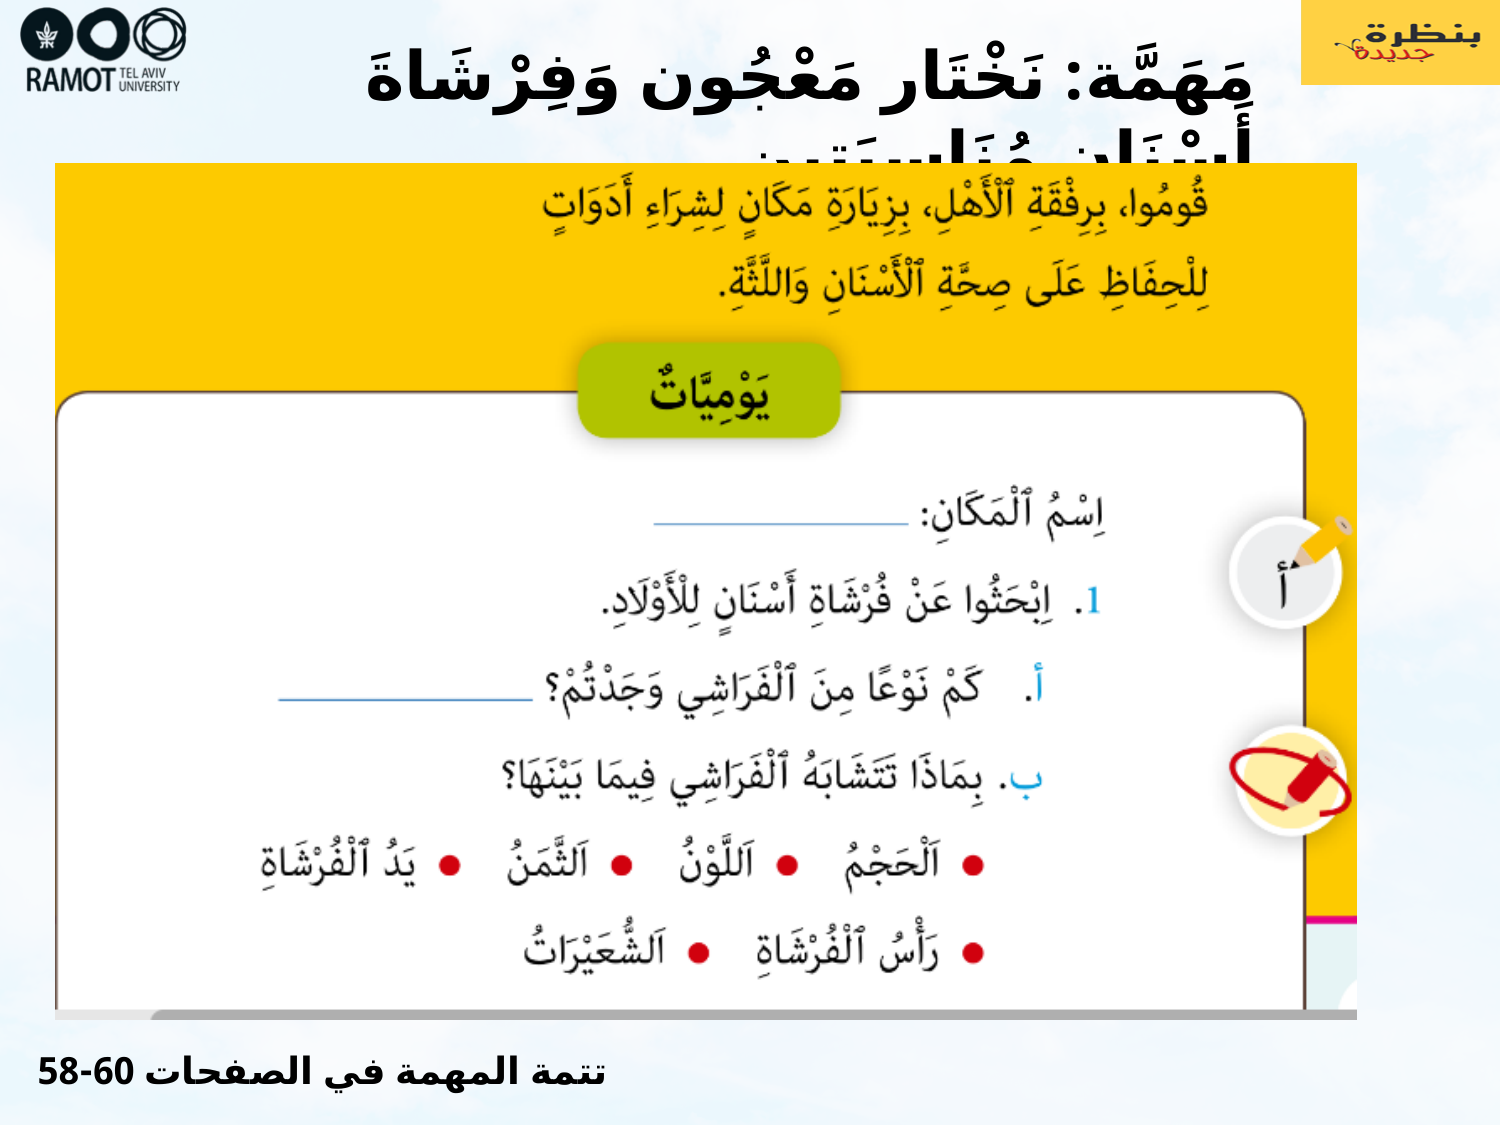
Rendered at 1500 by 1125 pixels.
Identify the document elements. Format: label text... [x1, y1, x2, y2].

picture [55, 163, 1357, 1020]
text_box مَهَمَّة: نَخْتَار مَعْجُون وَفِرْشَاةَ أَسْنَان مُنَاسِبَتين [219, 25, 1271, 163]
picture [12, 0, 195, 101]
picture [1301, 0, 1500, 85]
text_box تتمة المهمة في الصفحات 60-58 [23, 1039, 774, 1099]
